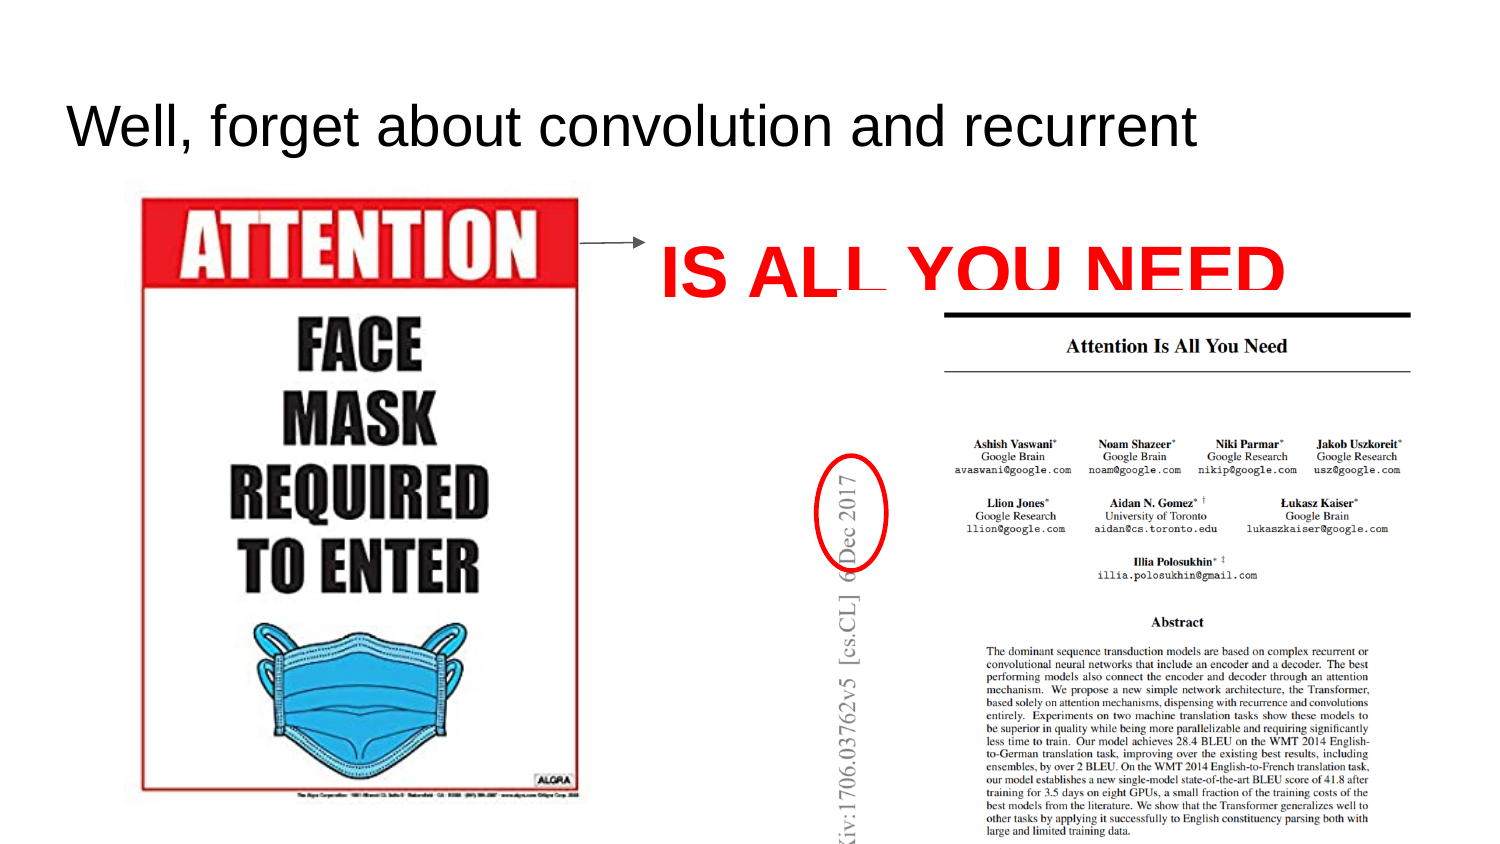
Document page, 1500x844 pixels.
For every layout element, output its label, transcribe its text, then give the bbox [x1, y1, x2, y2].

text_box [816, 465, 832, 562]
title Well, forget about convolution and recurrent [51, 72, 1449, 167]
picture [124, 179, 591, 808]
list IS ALL YOU NEED [645, 195, 1404, 290]
picture [837, 290, 1500, 844]
